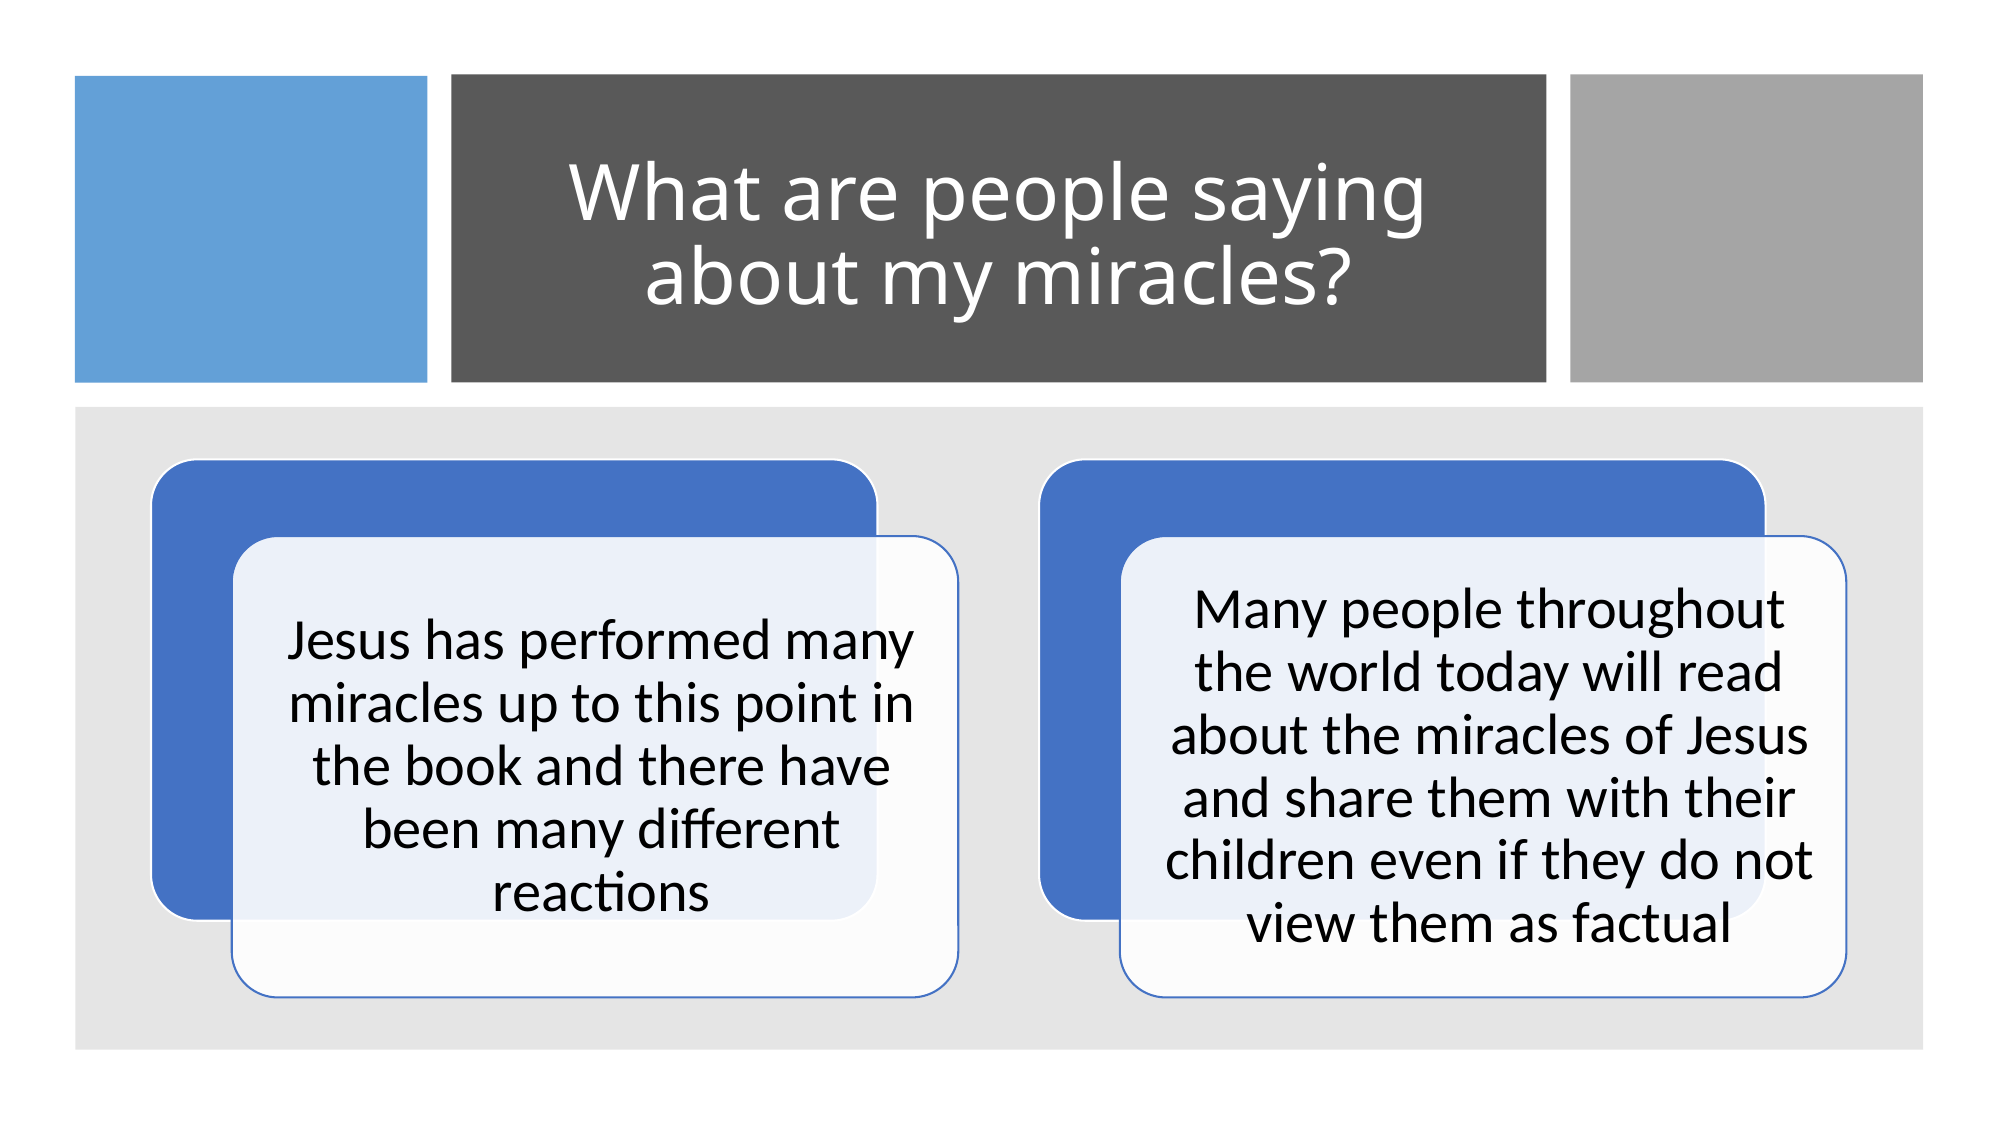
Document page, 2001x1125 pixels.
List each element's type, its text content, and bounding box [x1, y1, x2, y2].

text_box [74, 75, 428, 384]
text_box [74, 406, 1924, 1051]
text_box [1569, 73, 1924, 383]
text_box [450, 73, 1547, 383]
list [129, 459, 1868, 998]
title What are people saying about my miracles? [499, 120, 1499, 354]
